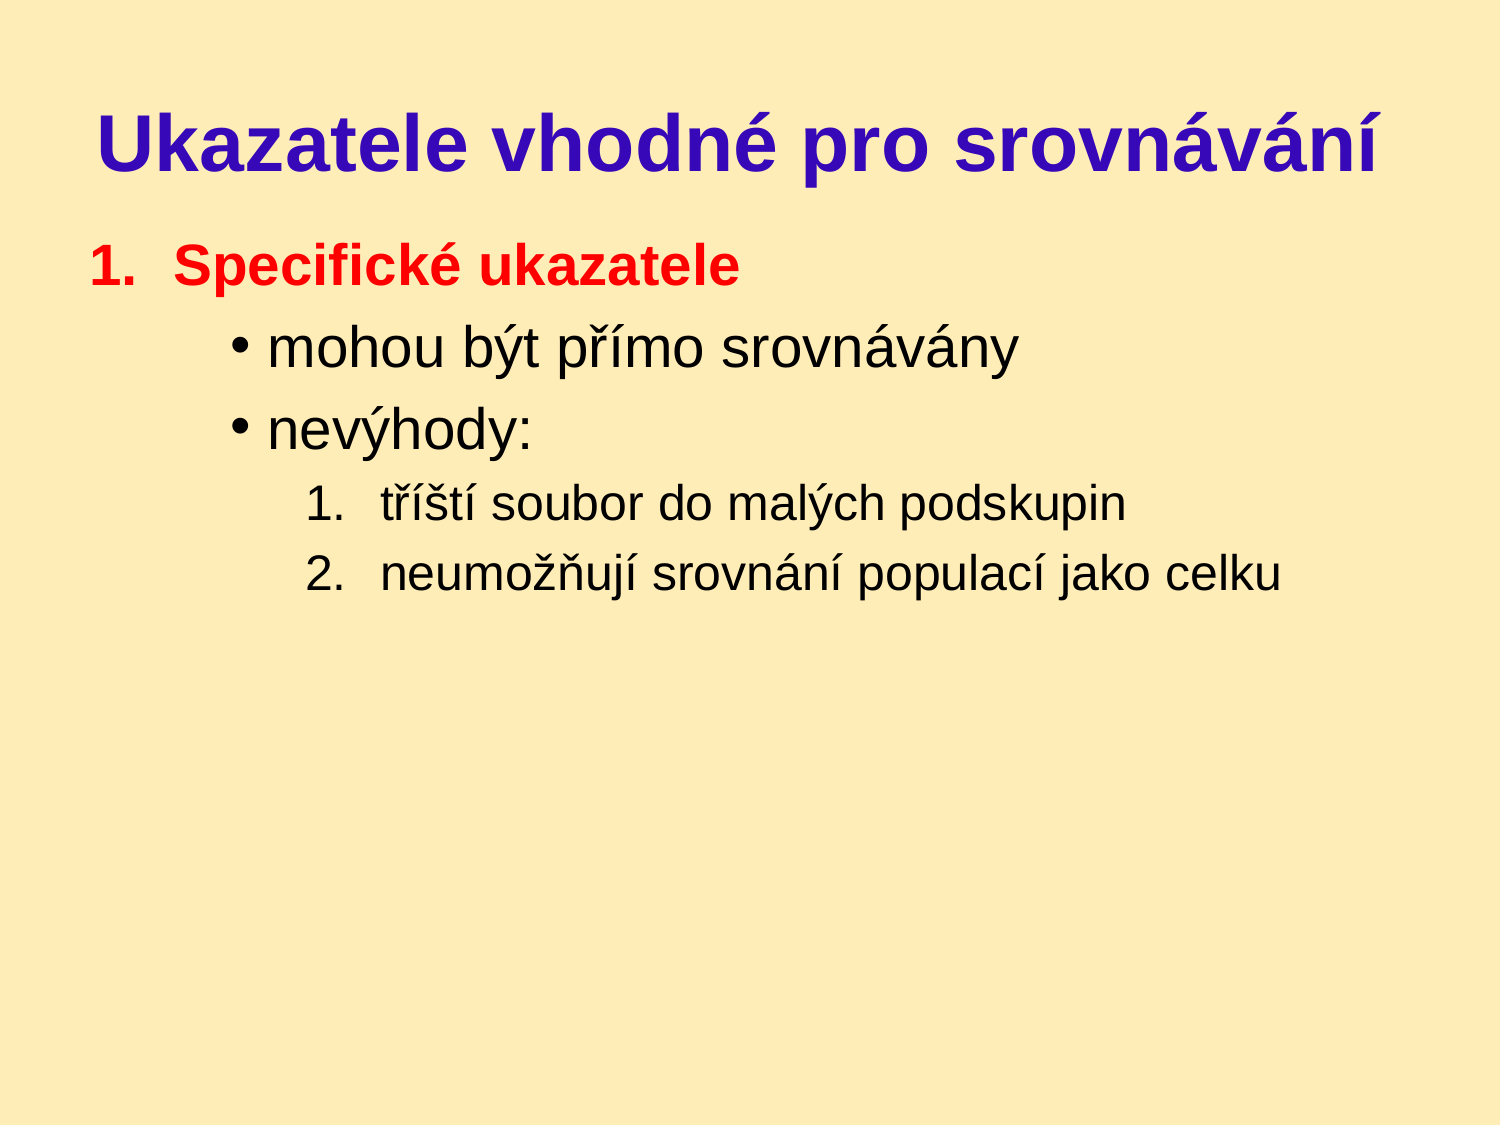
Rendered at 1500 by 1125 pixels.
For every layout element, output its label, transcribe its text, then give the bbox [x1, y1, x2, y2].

title Ukazatele vhodné pro srovnávání [53, 45, 1425, 233]
list Specifické ukazatele mohou být přímo srovnávány nevýhody: tříští soubor do malých podskupin neumožňují srovnání populací jako celku [64, 219, 1449, 1094]
